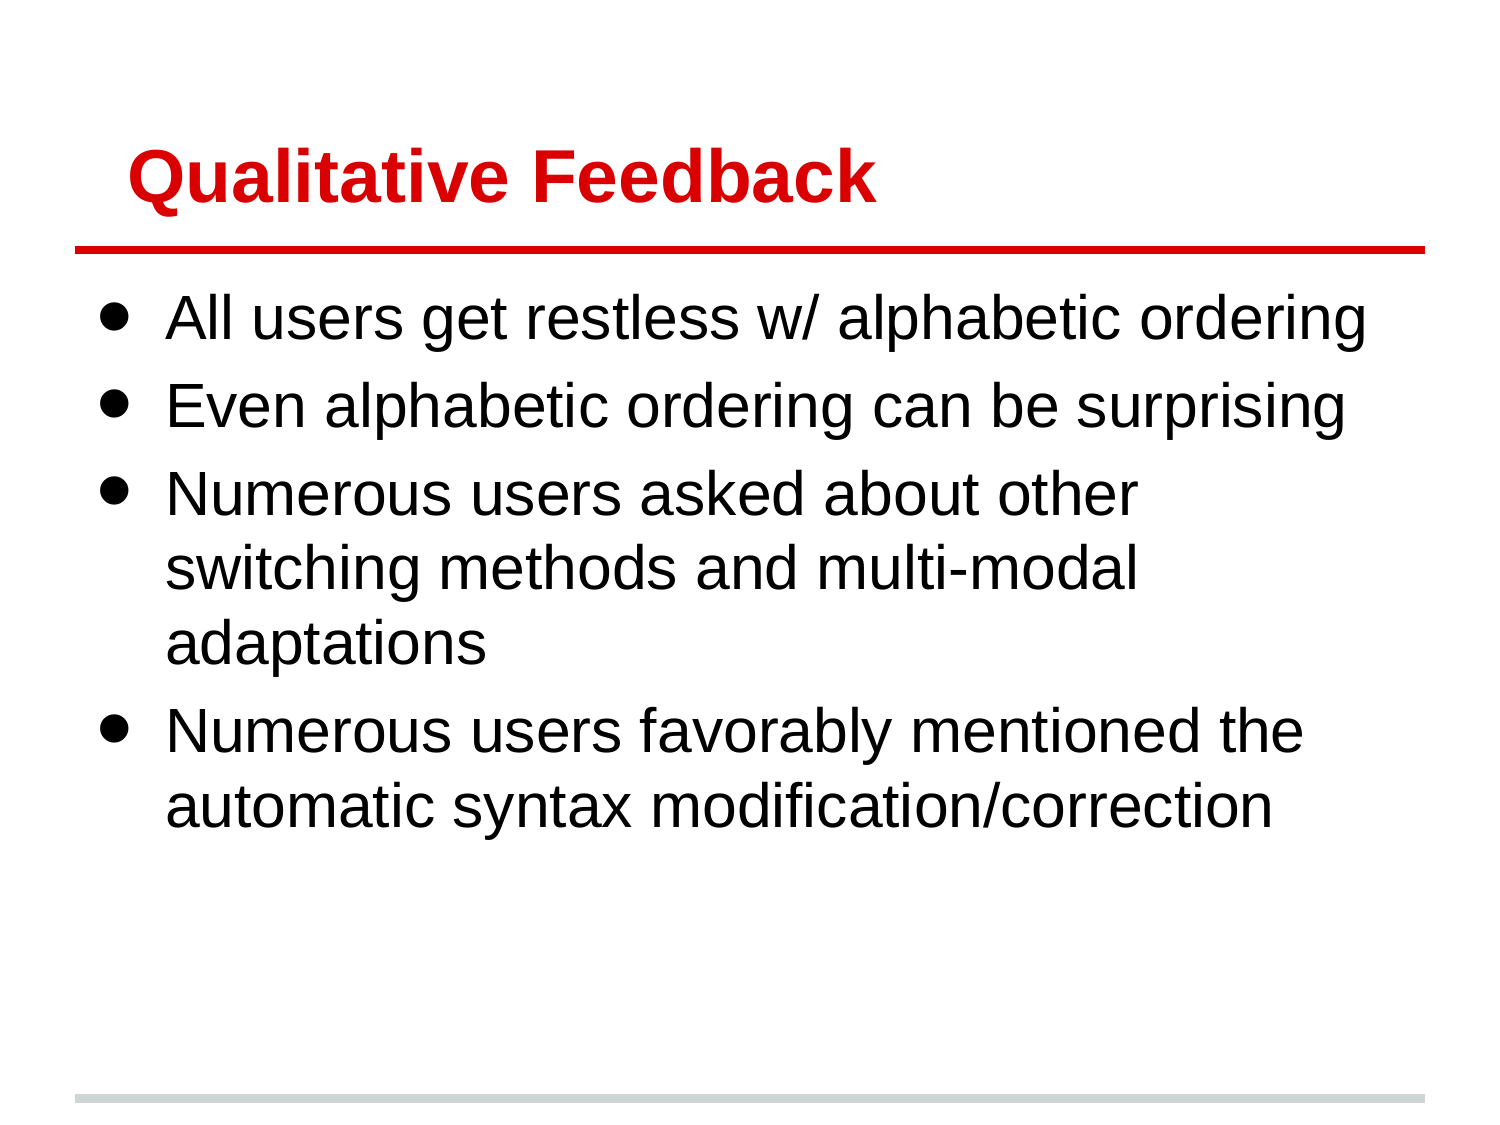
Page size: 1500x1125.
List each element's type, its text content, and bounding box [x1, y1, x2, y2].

list All users get restless w/ alphabetic ordering Even alphabetic ordering can be surprising Numerous users asked about other switching methods and multi-modal adaptations Numerous users favorably mentioned the automatic syntax modification/correction [75, 262, 1425, 1078]
title Qualitative Feedback [75, 45, 1425, 233]
